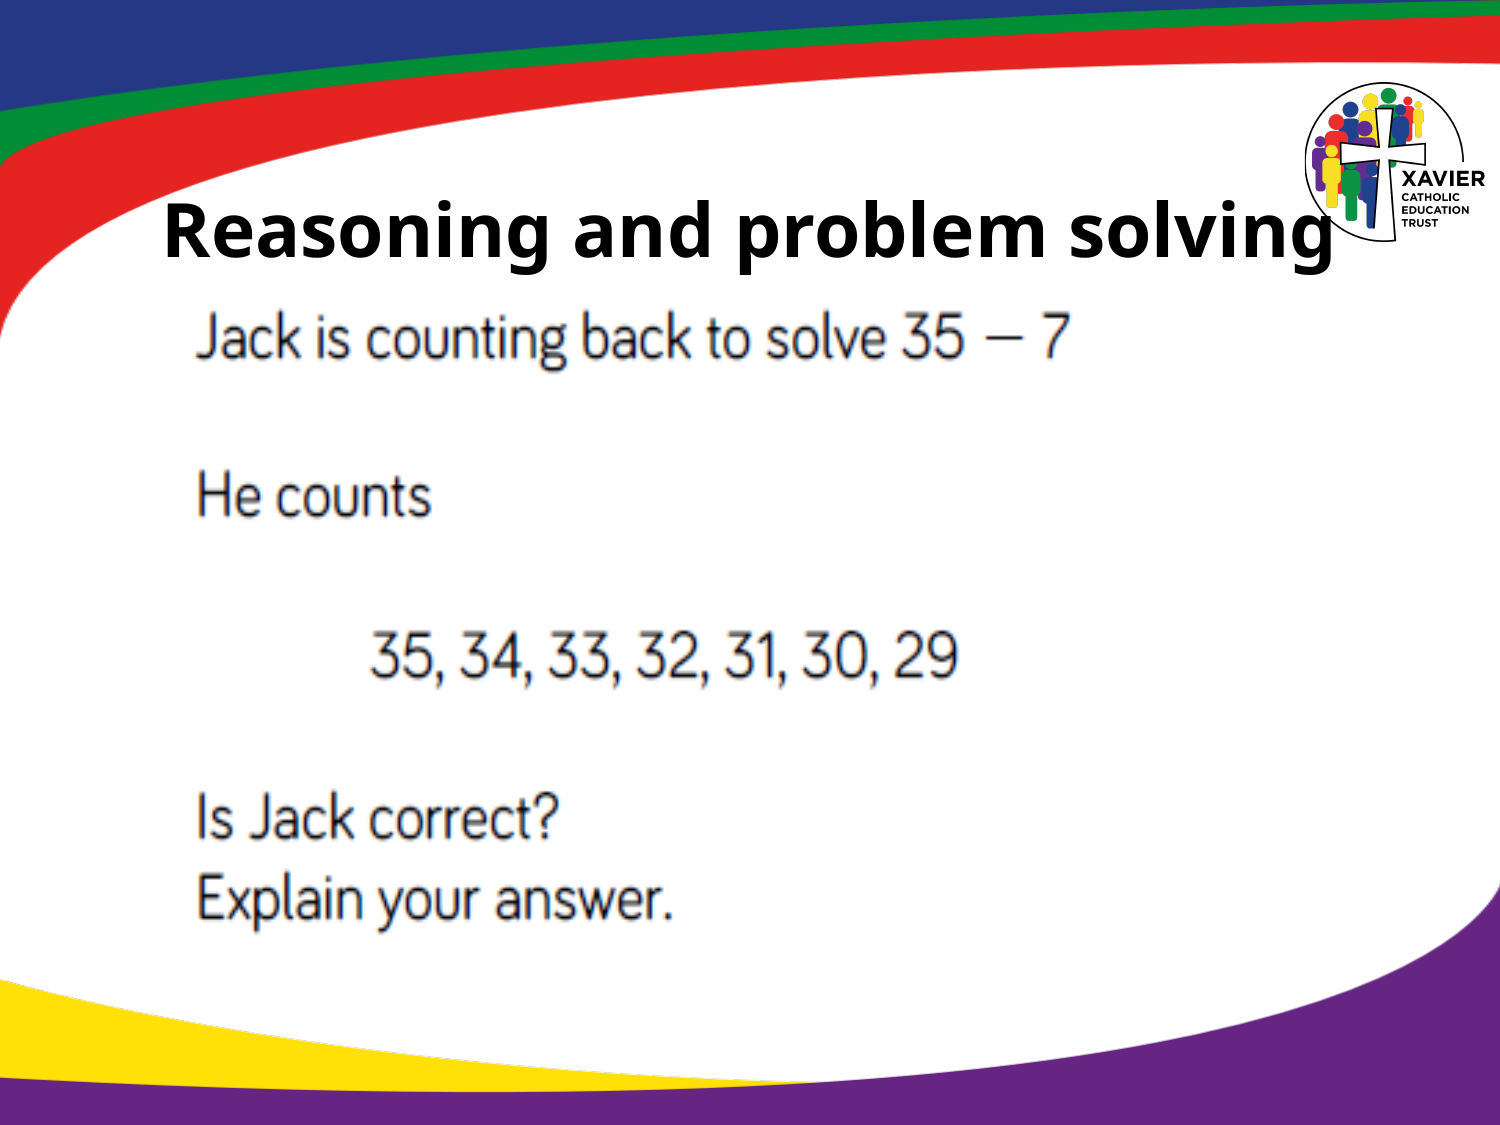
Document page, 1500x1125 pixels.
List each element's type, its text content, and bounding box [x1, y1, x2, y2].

title Reasoning and problem solving [83, 124, 1417, 343]
picture [153, 294, 1128, 982]
